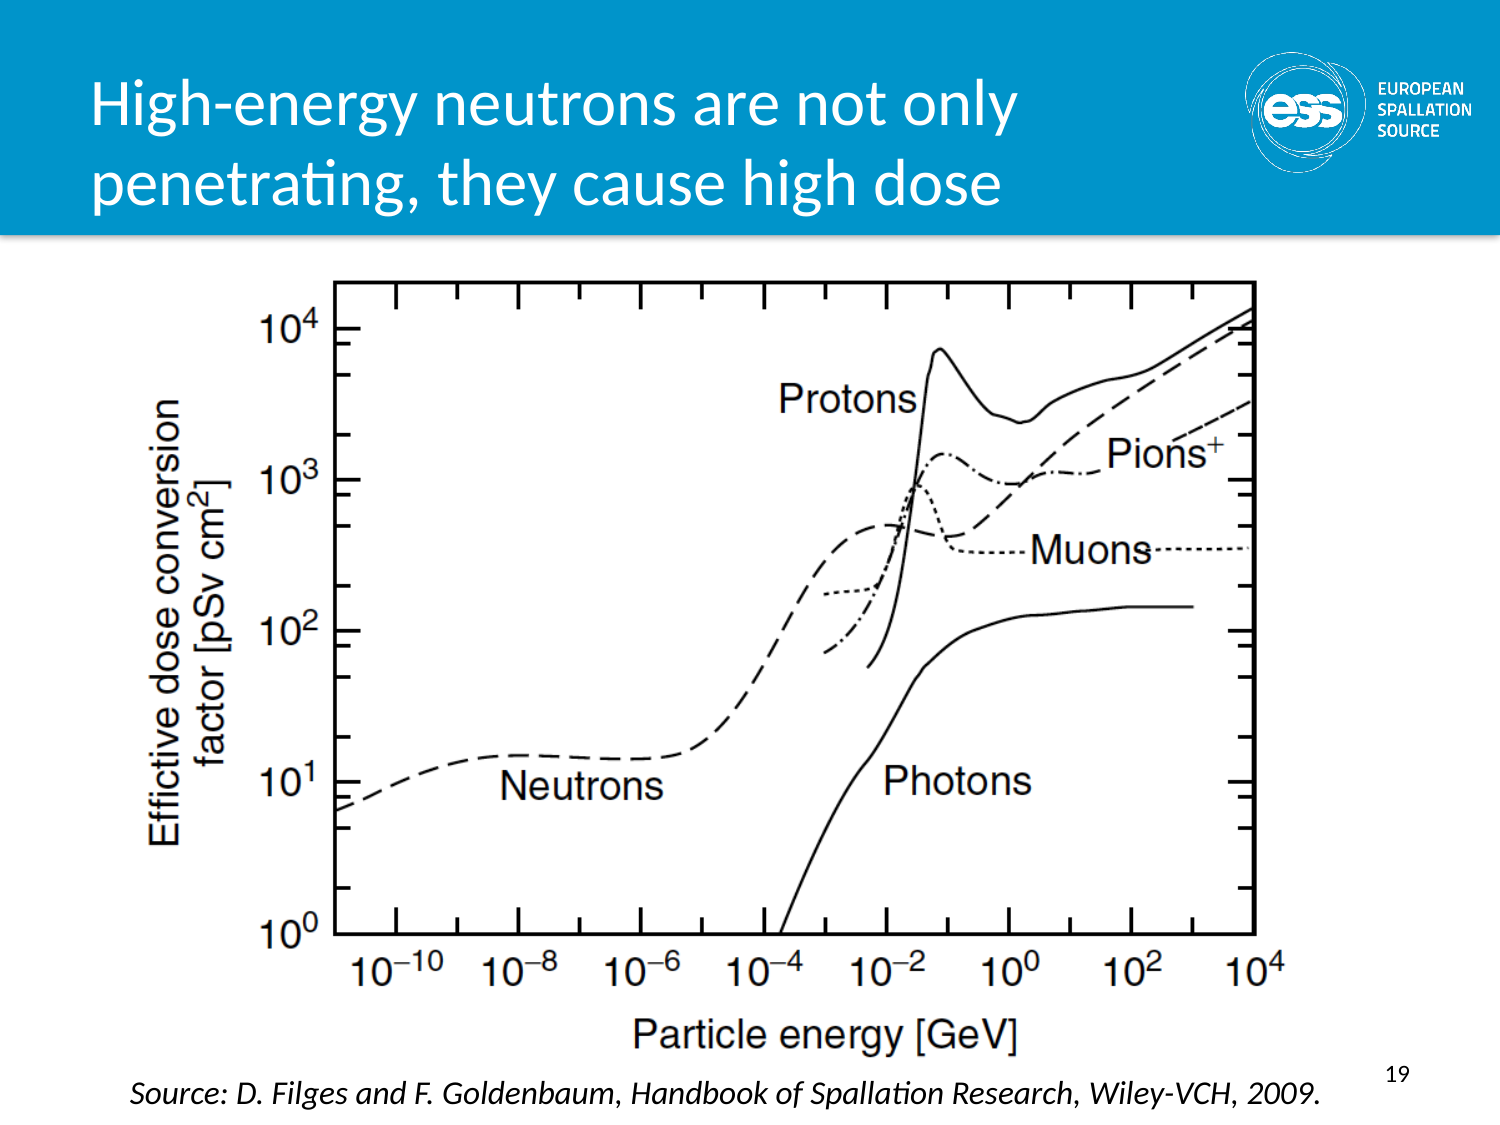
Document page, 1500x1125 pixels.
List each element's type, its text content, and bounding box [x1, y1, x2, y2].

picture [1400, 83, 1407, 94]
picture [1389, 104, 1393, 115]
picture [130, 266, 1298, 1071]
slide_number 19 [1302, 1042, 1425, 1103]
picture [1432, 125, 1438, 136]
picture [1379, 83, 1385, 94]
title High-energy neutrons are not only penetrating, they cause high dose [75, 45, 1247, 233]
picture [1264, 94, 1342, 127]
picture [1436, 104, 1444, 115]
picture [1443, 86, 1450, 93]
picture [1423, 83, 1430, 94]
picture [1418, 104, 1423, 115]
picture [1409, 104, 1415, 115]
picture [1398, 109, 1406, 115]
text_box Source: D. Filges and F. Goldenbaum, Handbook of Spallation Research, Wiley-VCH, 2009. [115, 1064, 1340, 1119]
picture [1422, 125, 1428, 134]
picture [1454, 83, 1458, 94]
